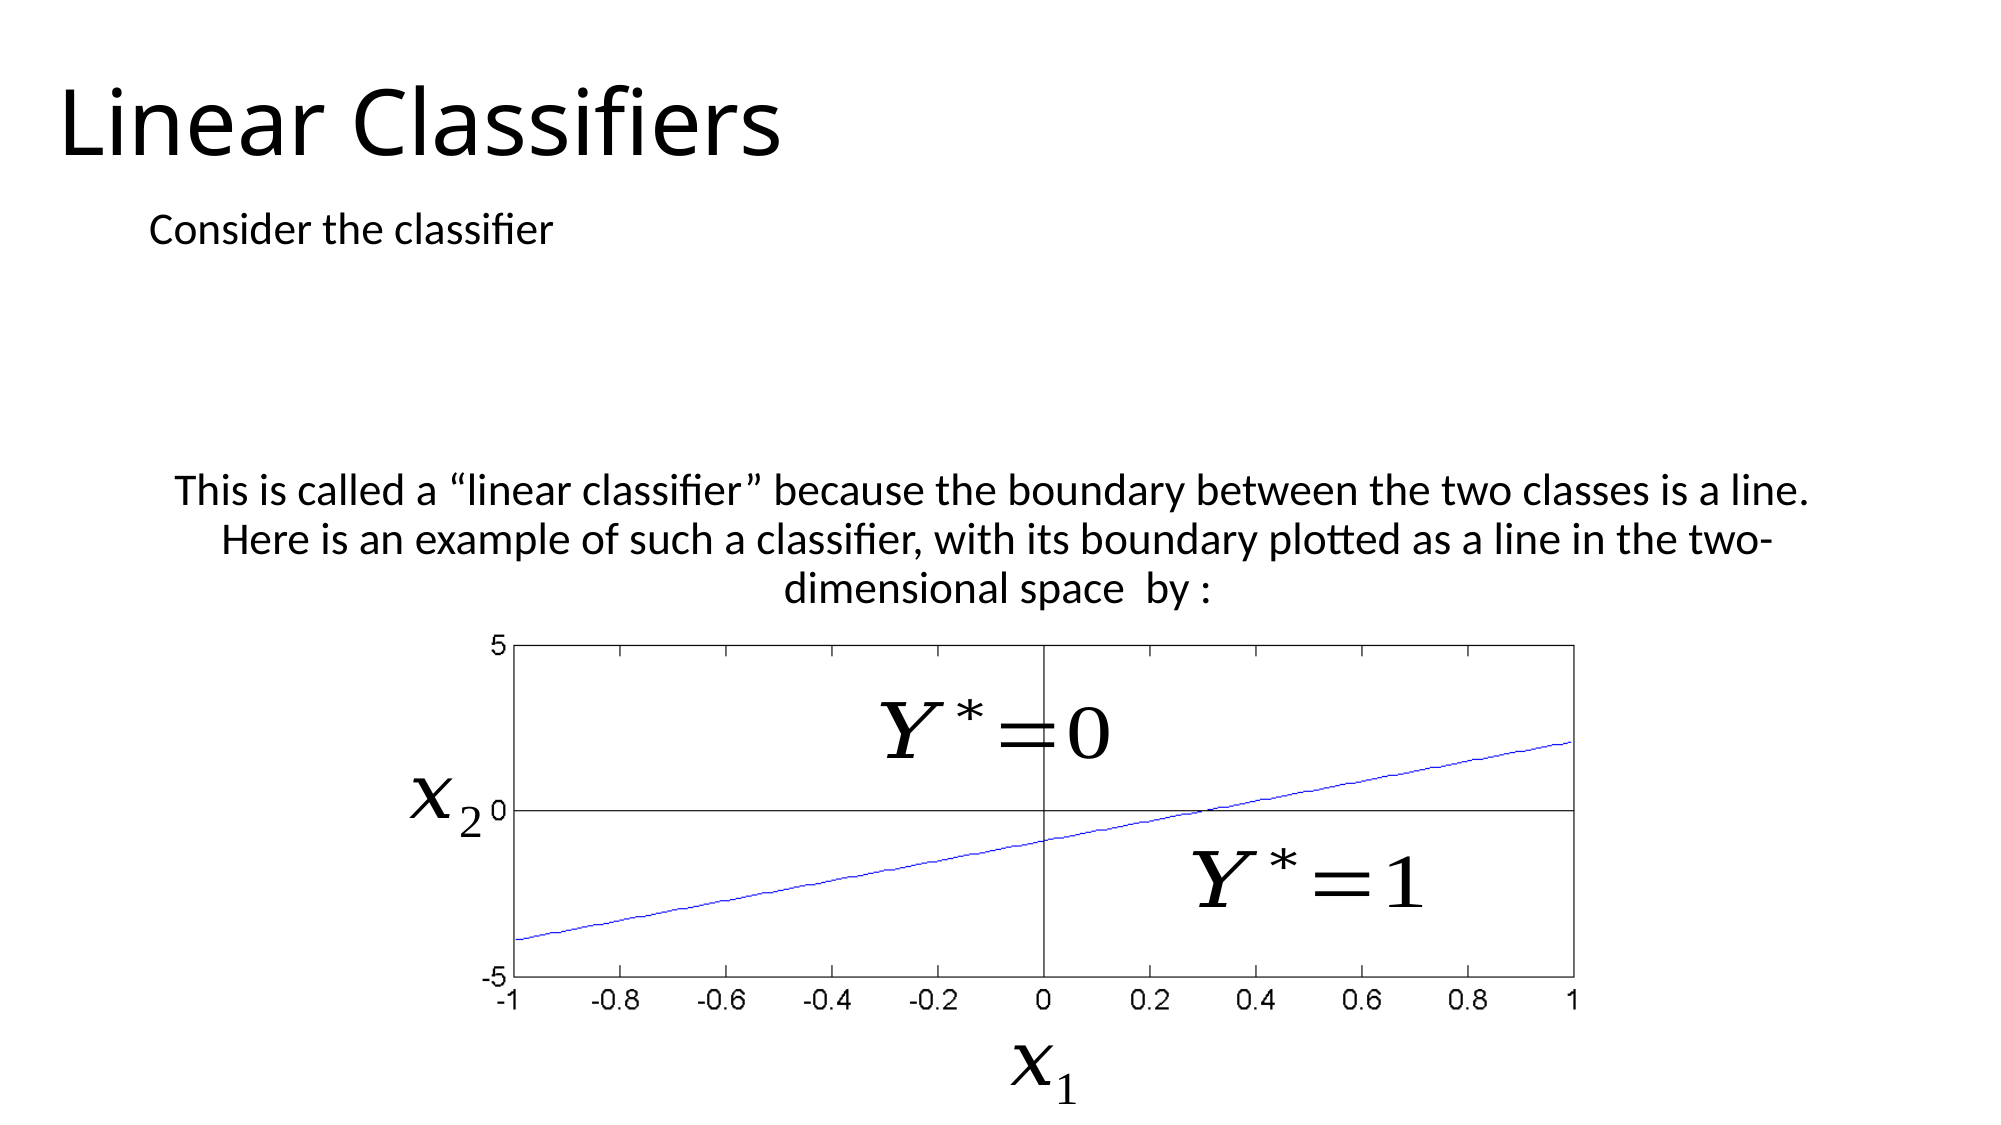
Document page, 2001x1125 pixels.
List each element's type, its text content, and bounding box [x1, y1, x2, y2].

title Linear Classifiers [42, 16, 1767, 235]
picture [469, 629, 1586, 1021]
